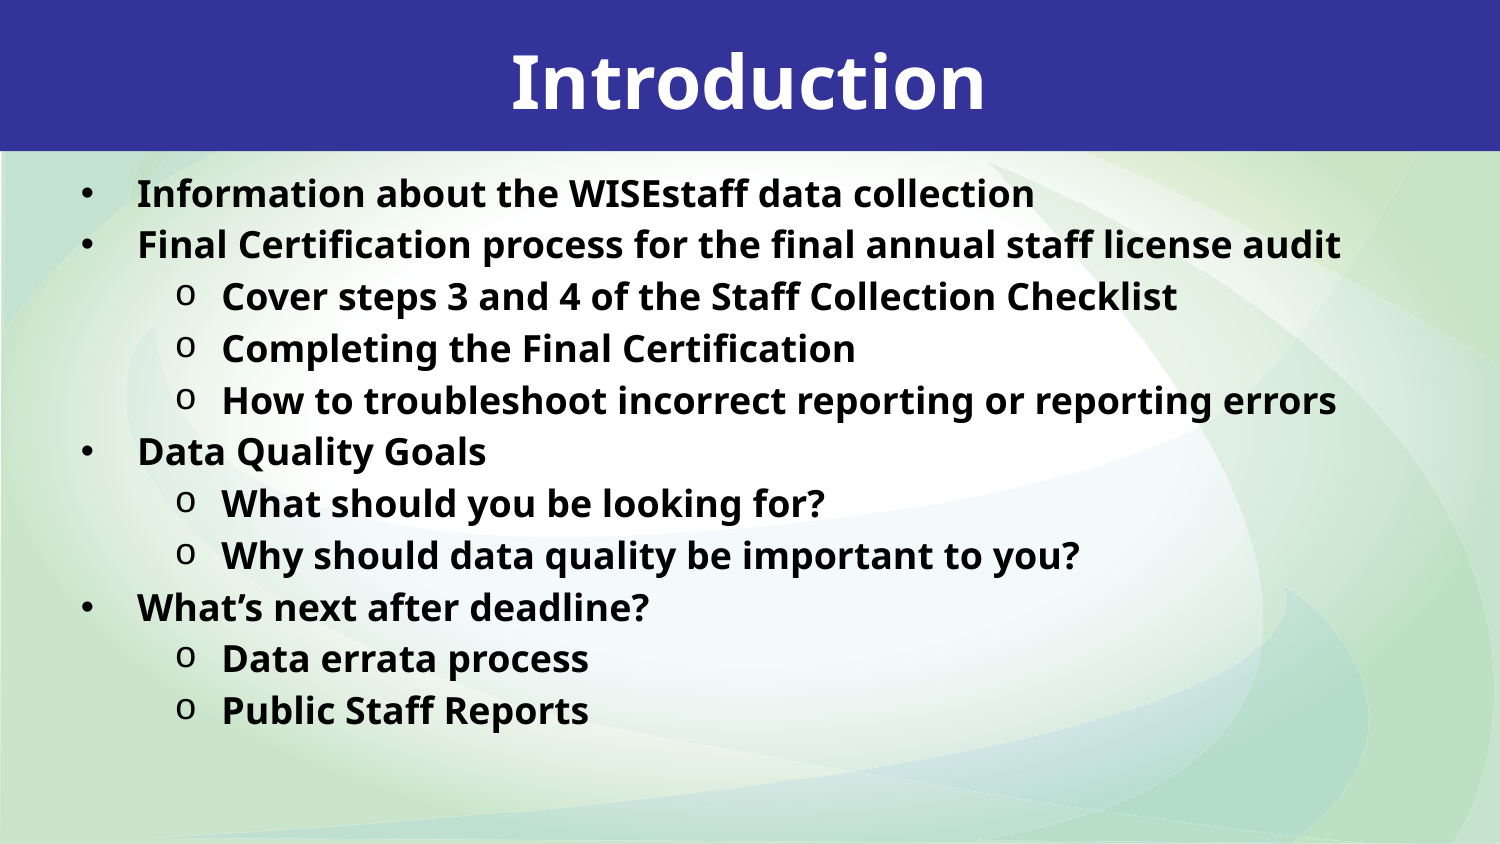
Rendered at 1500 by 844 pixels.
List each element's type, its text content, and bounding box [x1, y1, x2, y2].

list Information about the WISEstaff data collection Final Certification process for the final annual staff license audit Cover steps 3 and 4 of the Staff Collection Checklist Completing the Final Certification How to troubleshoot incorrect reporting or reporting errors Data Quality Goals What should you be looking for? Why should data quality be important to you? What’s next after deadline? Data errata process Public Staff Reports [47, 155, 1453, 740]
title Introduction [0, 4, 1500, 156]
